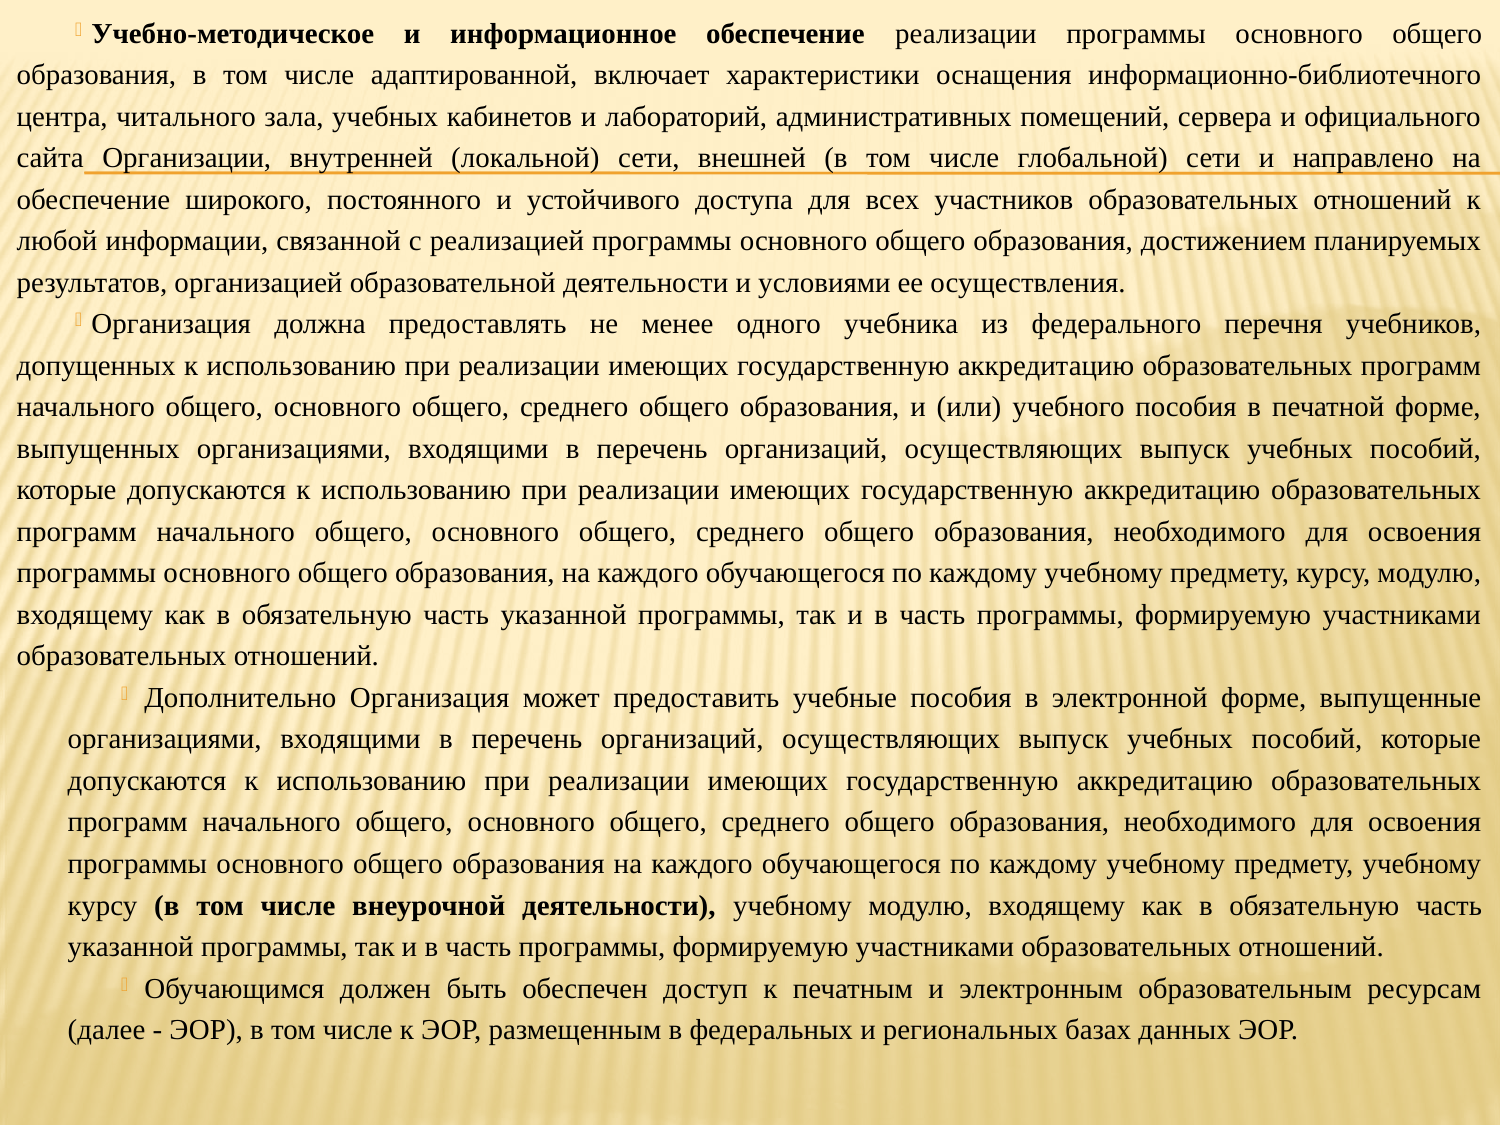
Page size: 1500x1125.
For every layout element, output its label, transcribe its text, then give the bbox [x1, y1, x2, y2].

list Учебно-методическое и информационное обеспечение реализации программы основного общего образования, в том числе адаптированной, включает характеристики оснащения информационно-библиотечного центра, читального зала, учебных кабинетов и лабораторий, административных помещений, сервера и официального сайта Организации, внутренней (локальной) сети, внешней (в том числе глобальной) сети и направлено на обеспечение широкого, постоянного и устойчивого доступа для всех участников образовательных отношений к любой информации, связанной с реализацией программы основного общего образования, достижением планируемых результатов, организацией образовательной деятельности и условиями ее осуществления. Организация должна предоставлять не менее одного учебника из федерального перечня учебников, допущенных к использованию при реализации имеющих государственную аккредитацию образовательных программ начального общего, основного общего, среднего общего образования, и (или) учебного пособия в печатной форме, выпущенных организациями, входящими в перечень организаций, осуществляющих выпуск учебных пособий, которые допускаются к использованию при реализации имеющих государственную аккредитацию образовательных программ начального общего, основного общего, среднего общего образования, необходимого для освоения программы основного общего образования, на каждого обучающегося по каждому учебному предмету, курсу, модулю, входящему как в обязательную часть указанной программы, так и в часть программы, формируемую участниками образовательных отношений. Дополнительно Организация может предоставить учебные пособия в электронной форме, выпущенные организациями, входящими в перечень организаций, осуществляющих выпуск учебных пособий, которые допускаются к использованию при реализации имеющих государственную аккредитацию образовательных программ начального общего, основного общего, среднего общего образования, необходимого для освоения программы основного общего образования на каждого обучающегося по каждому учебному предмету, учебному курсу (в том числе внеурочной деятельности), учебному модулю, входящему как в обязательную часть указанной программы, так и в часть программы, формируемую участниками образовательных отношений. Обучающимся должен быть обеспечен доступ к печатным и электронным образовательным ресурсам (далее - ЭОР), в том числе к ЭОР, размещенным в федеральных и региональных базах данных ЭОР. [0, 0, 1500, 1125]
